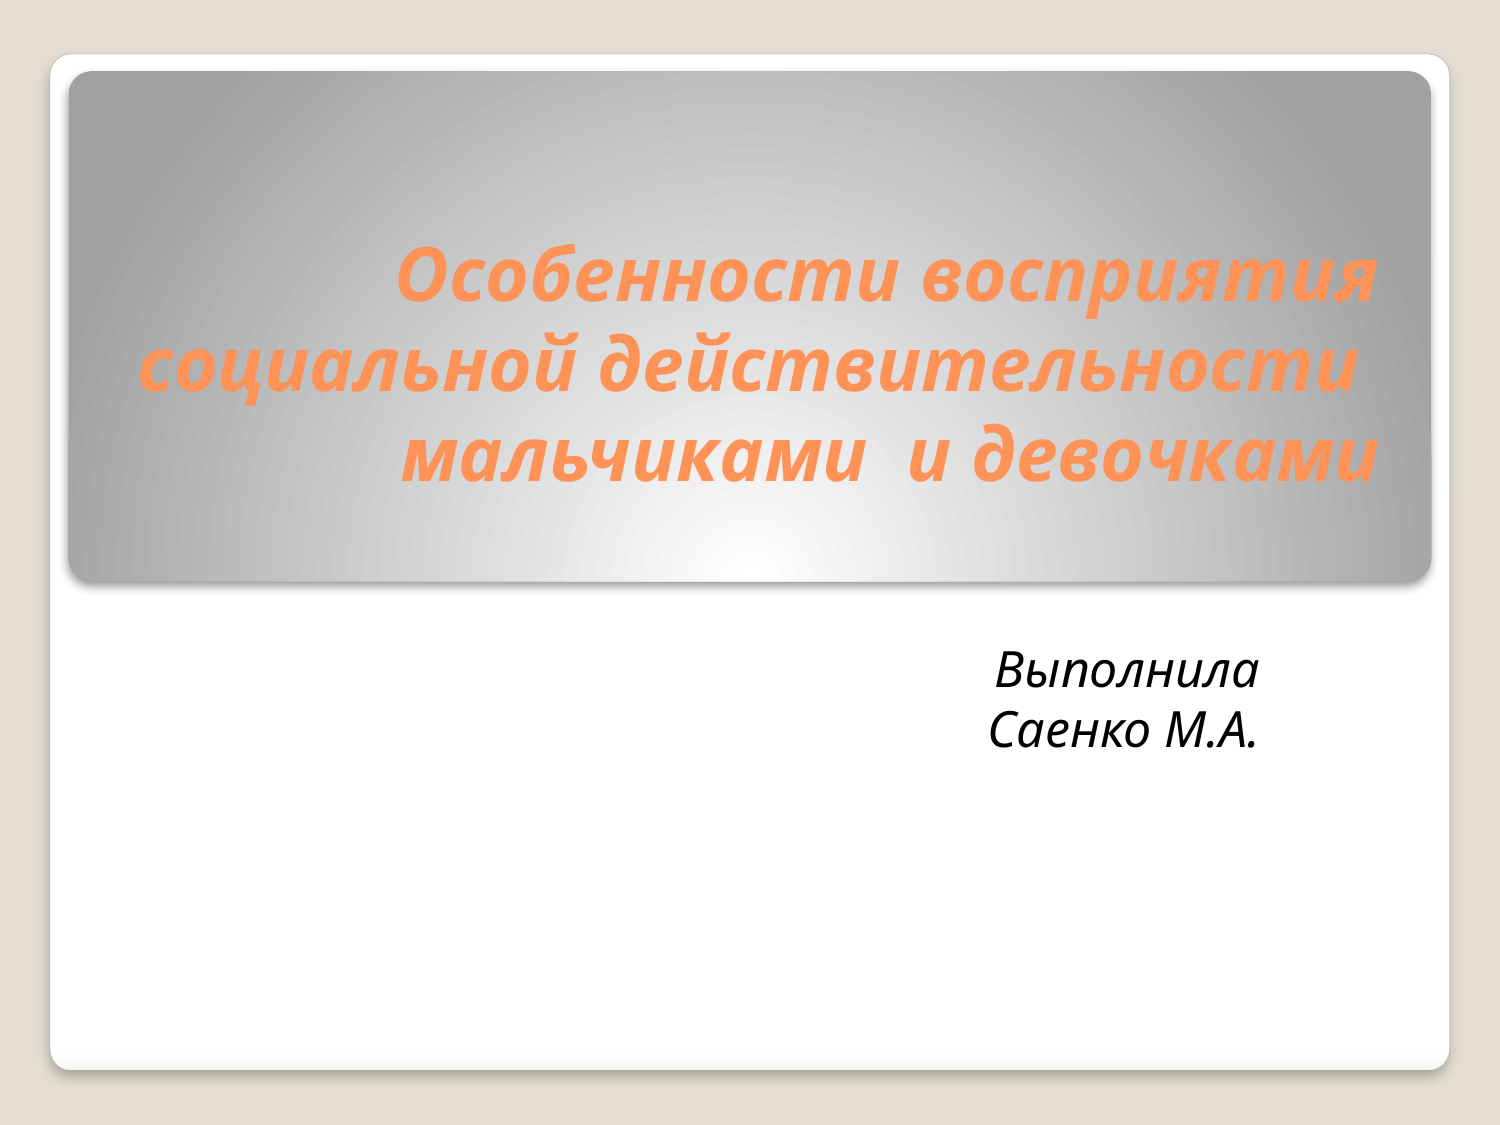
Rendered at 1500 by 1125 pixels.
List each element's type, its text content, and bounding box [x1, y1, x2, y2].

subtitle Выполнила Саенко М.А. [703, 637, 1275, 925]
title Особенности восприятия социальной действительности мальчиками и девочками [112, 0, 1388, 504]
